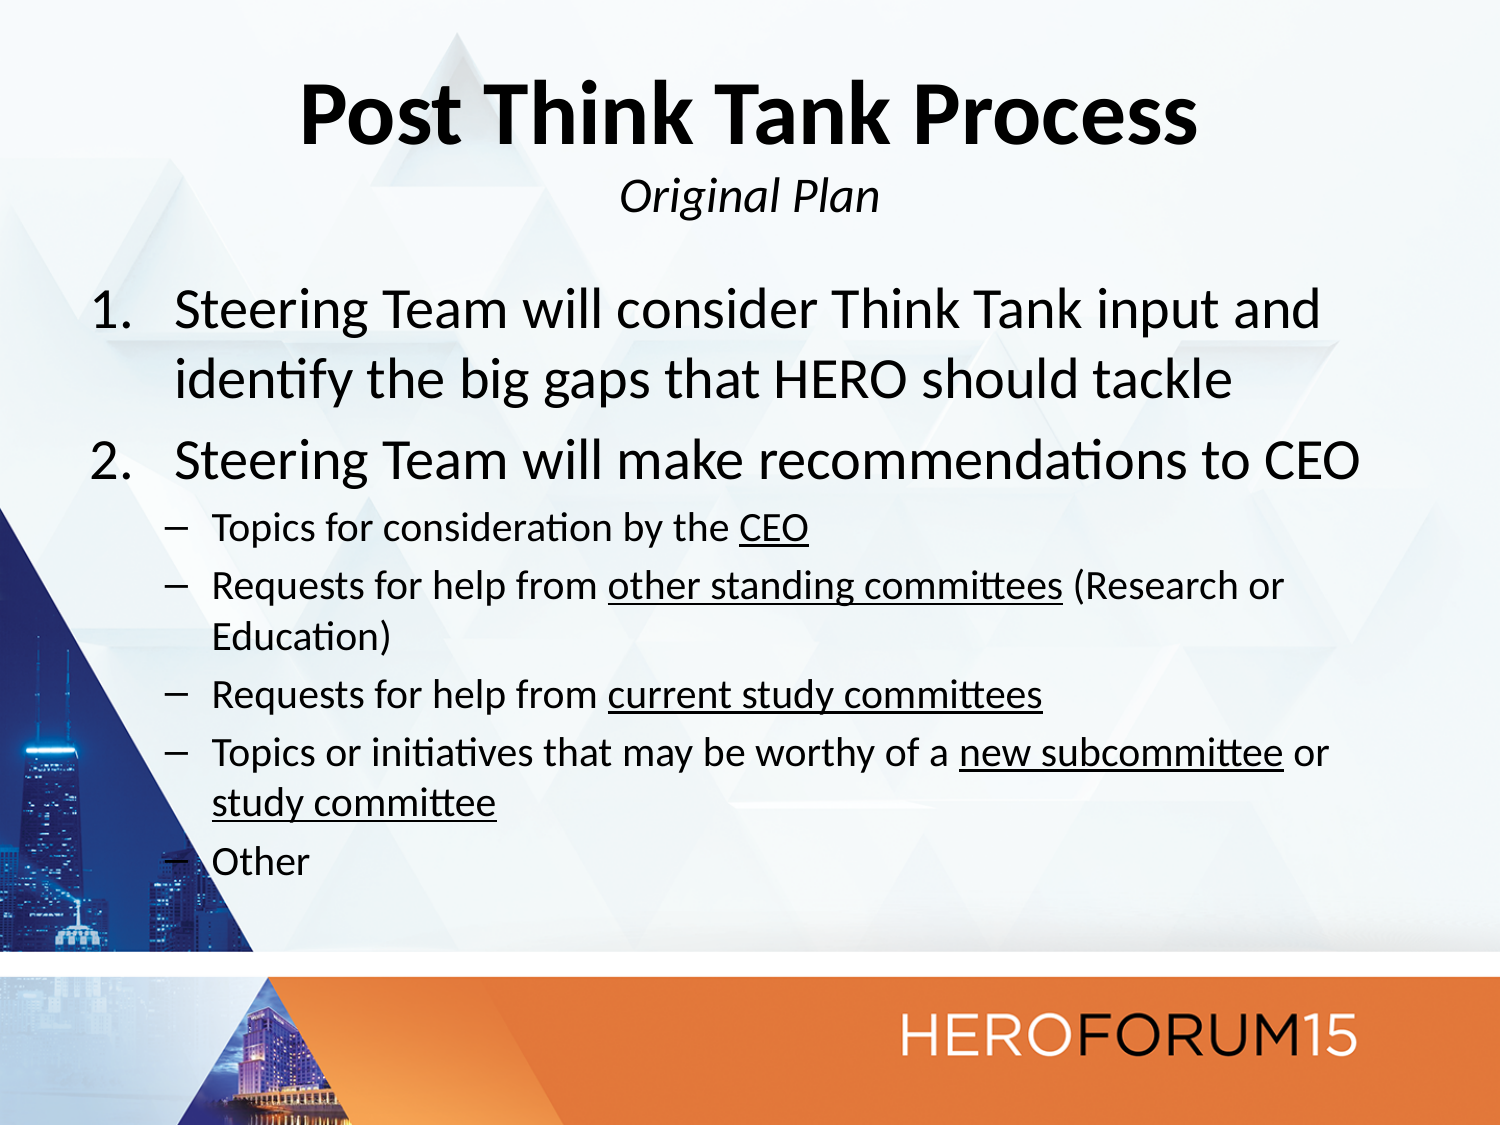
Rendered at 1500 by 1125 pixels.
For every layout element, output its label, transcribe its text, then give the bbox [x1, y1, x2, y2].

list Steering Team will consider Think Tank input and identify the big gaps that HERO should tackle Steering Team will make recommendations to CEO Topics for consideration by the CEO Requests for help from other standing committees (Research or Education) Requests for help from current study committees Topics or initiatives that may be worthy of a new subcommittee or study committee Other [75, 262, 1425, 1005]
title Post Think Tank Process Original Plan [75, 45, 1425, 233]
picture [0, 0, 1500, 1125]
